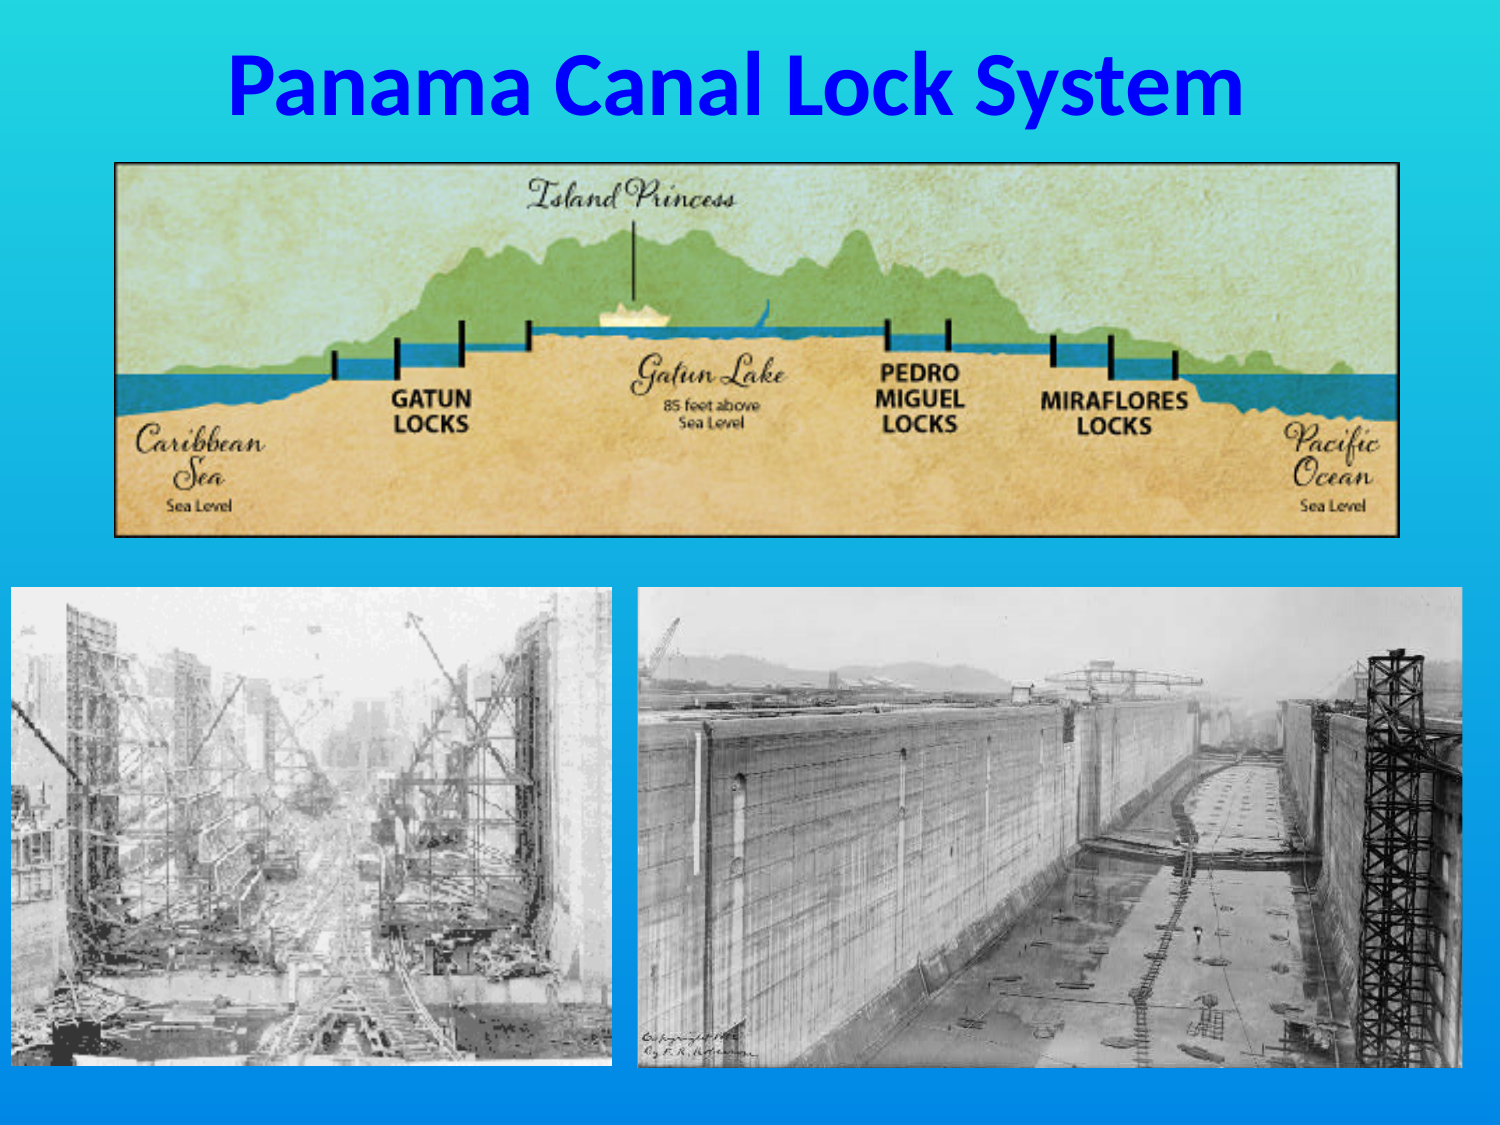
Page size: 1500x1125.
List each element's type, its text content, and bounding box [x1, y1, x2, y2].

picture [11, 588, 613, 1066]
picture [0, 162, 1500, 537]
picture [6, 891, 10, 902]
picture [637, 588, 1463, 1068]
title Panama Canal Lock System [62, 0, 1413, 159]
